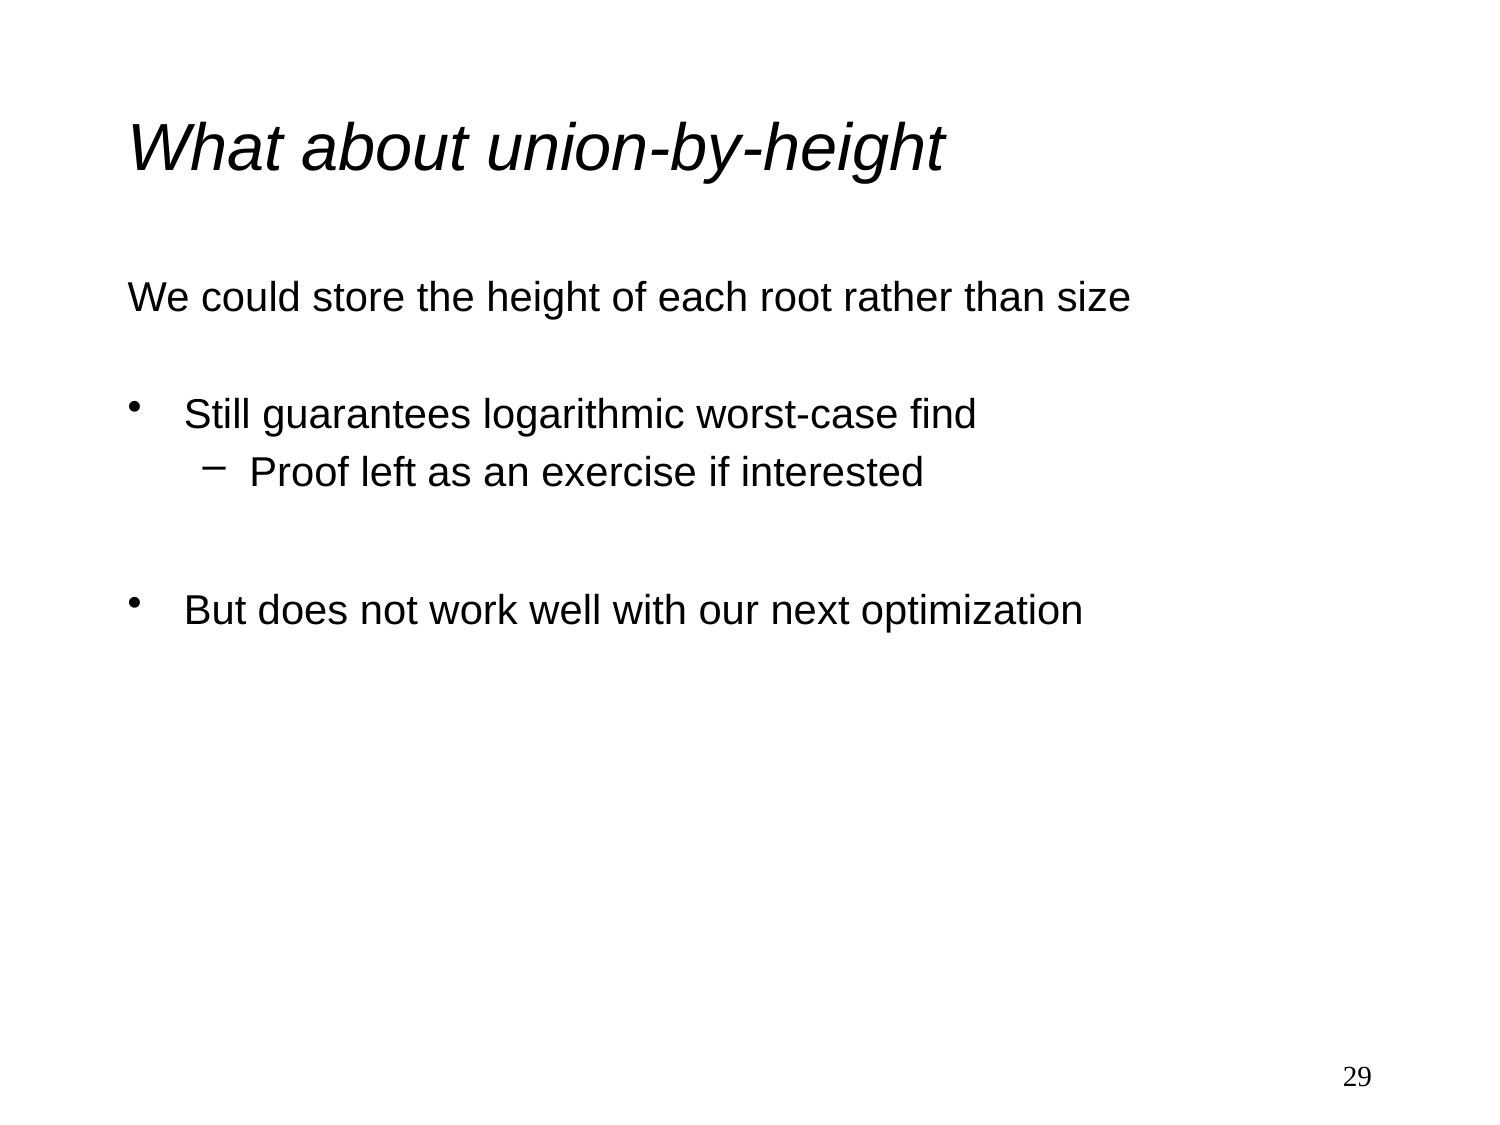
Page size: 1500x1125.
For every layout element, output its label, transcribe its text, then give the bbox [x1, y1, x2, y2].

slide_number 29 [1074, 1049, 1388, 1125]
title What about union-by-height [112, 49, 1388, 238]
list We could store the height of each root rather than size Still guarantees logarithmic worst-case find Proof left as an exercise if interested But does not work well with our next optimization [112, 262, 1388, 1001]
